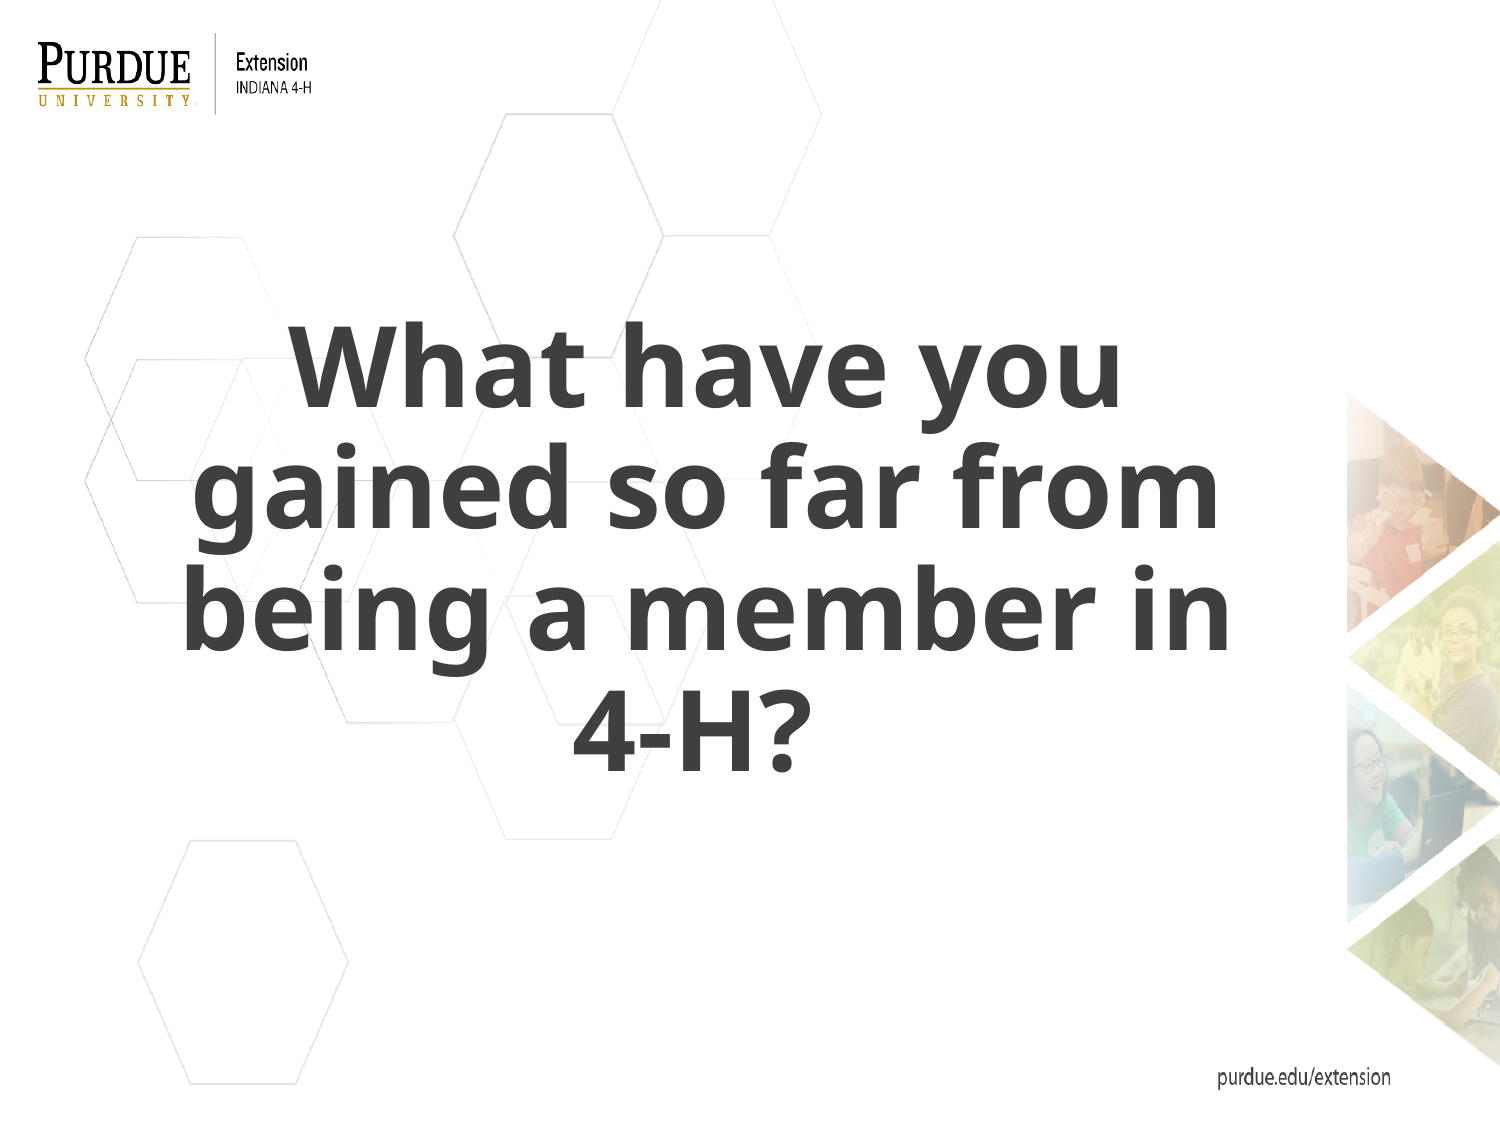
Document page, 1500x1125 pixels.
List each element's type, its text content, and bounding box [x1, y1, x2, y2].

title What have you gained so far from being a member in 4-H? [102, 161, 1313, 945]
picture [0, 0, 1500, 1125]
